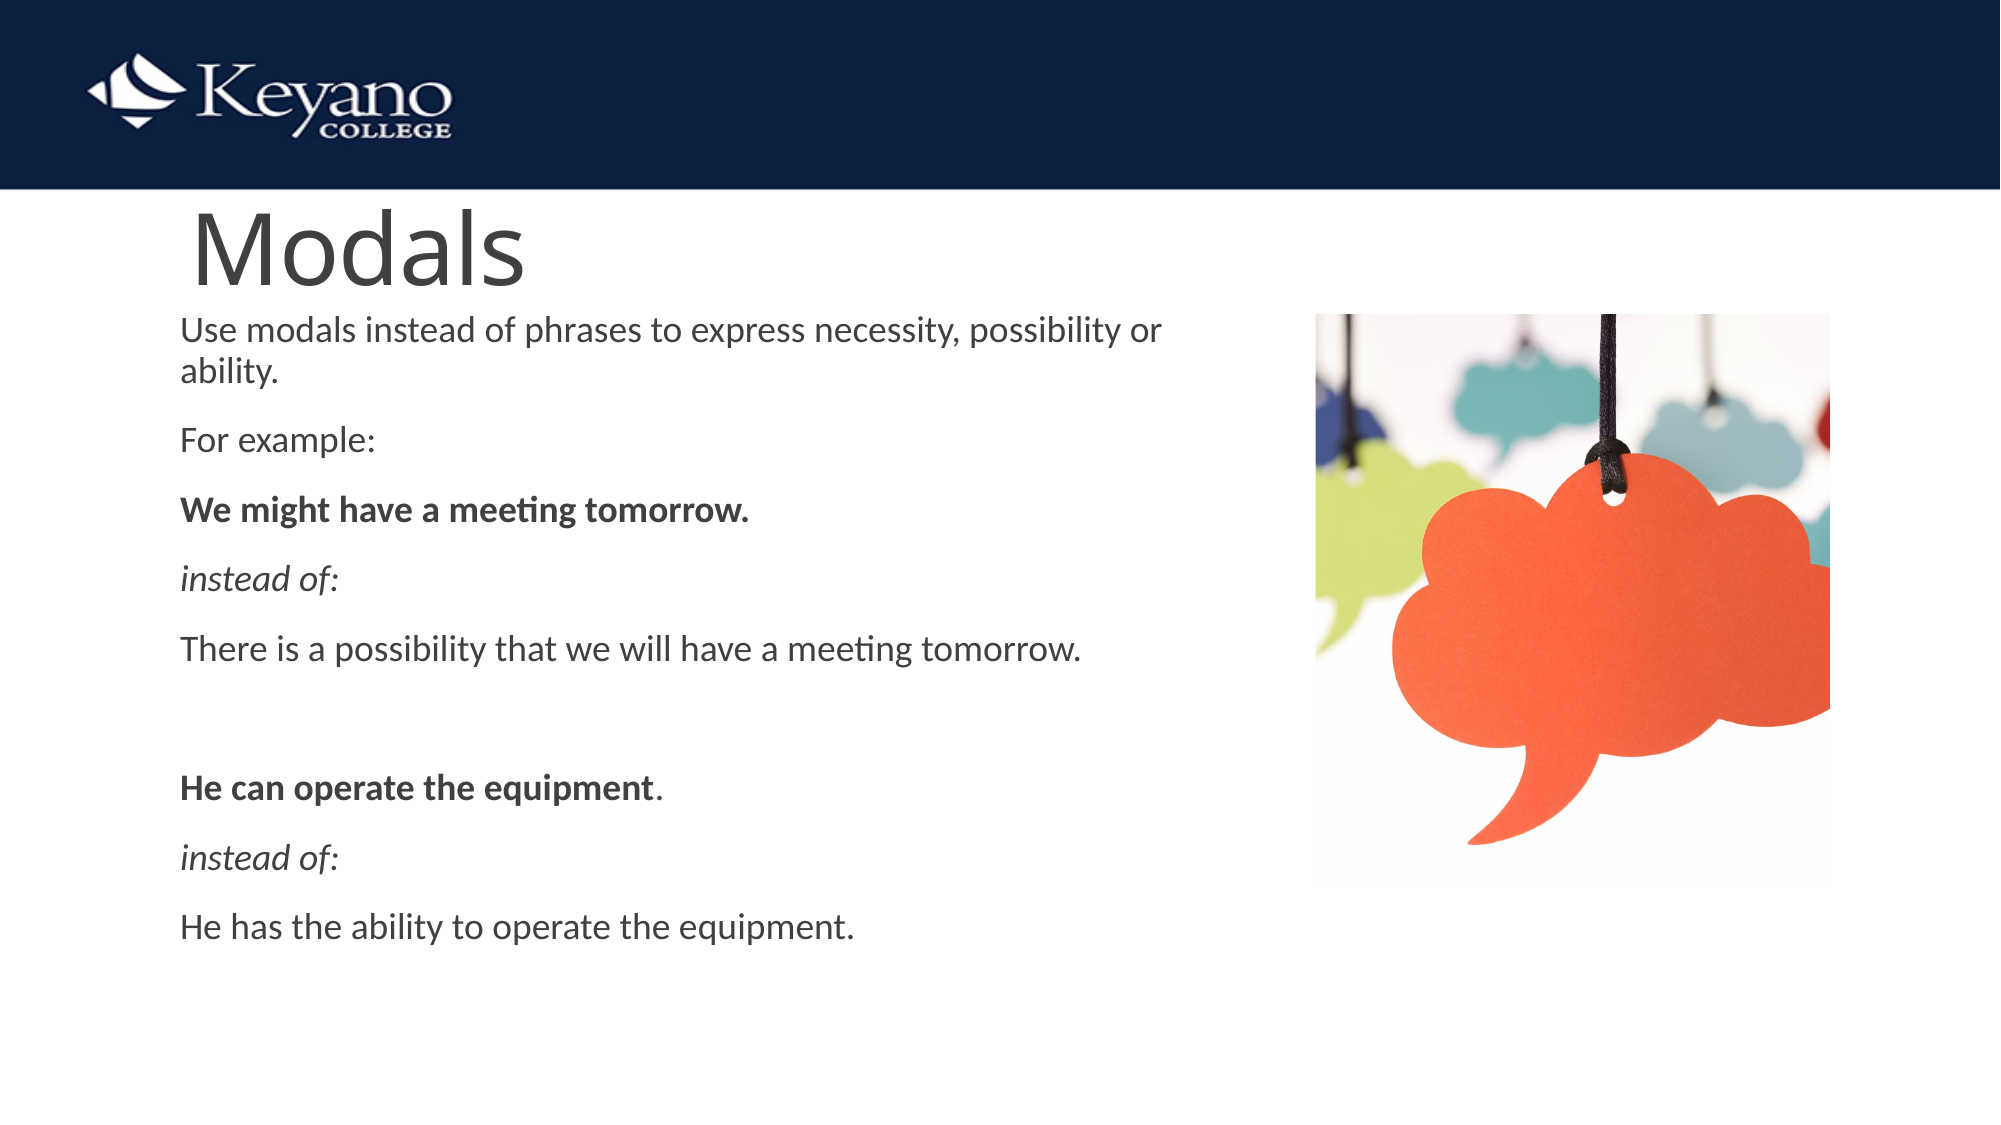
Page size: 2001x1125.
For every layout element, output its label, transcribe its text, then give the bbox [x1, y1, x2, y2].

picture [0, 0, 2000, 1125]
list Use modals instead of phrases to express necessity, possibility or ability. For example: We might have a meeting tomorrow. instead of: There is a possibility that we will have a meeting tomorrow. He can operate the equipment. instead of: He has the ability to operate the equipment. [180, 302, 1239, 963]
title Modals [174, 75, 1825, 313]
